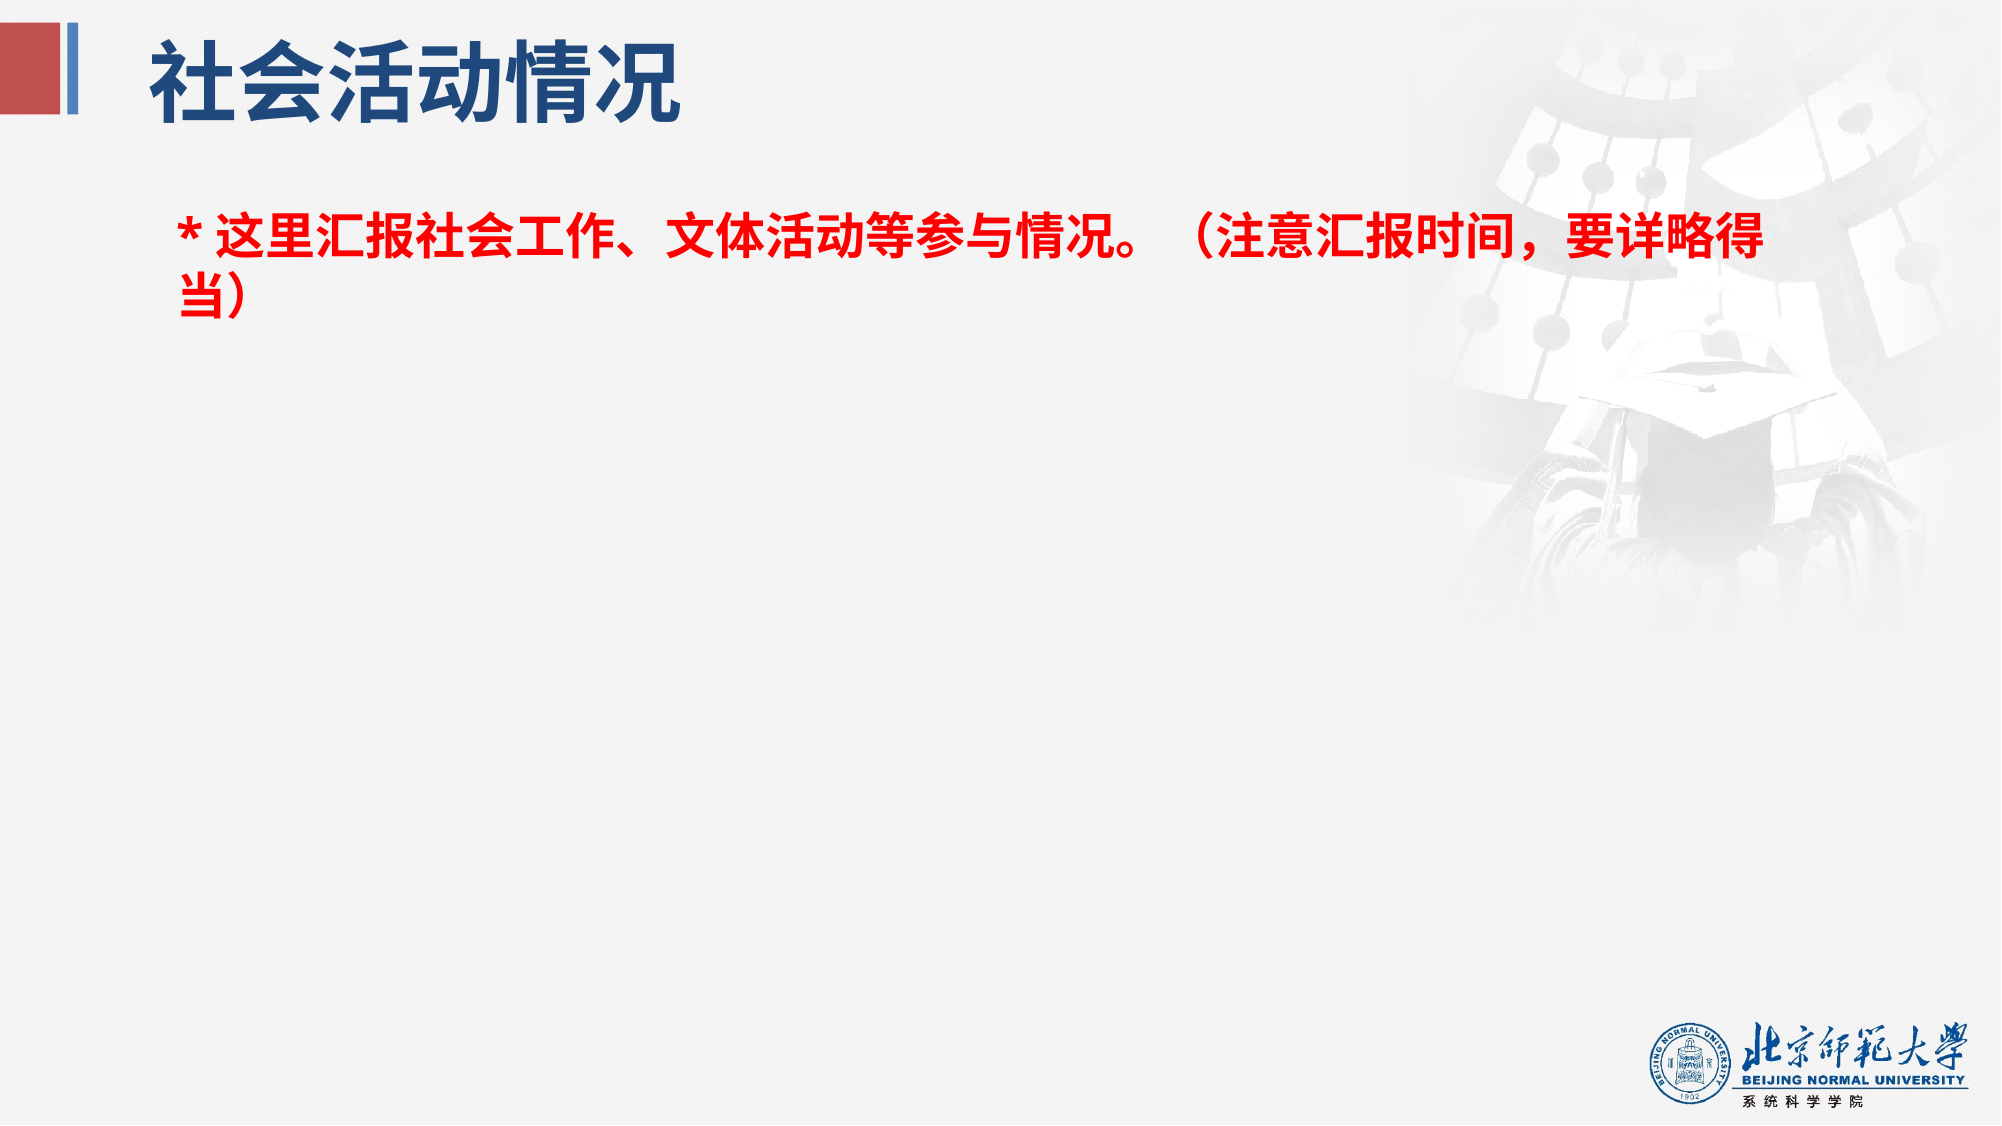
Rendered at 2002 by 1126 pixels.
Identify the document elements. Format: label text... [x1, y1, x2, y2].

text_box *这里汇报社会工作、文体活动等参与情况。（注意汇报时间，要详略得当） [161, 197, 1864, 333]
picture [1640, 998, 2001, 1126]
text_box 社会活动情况 [133, 19, 1900, 141]
